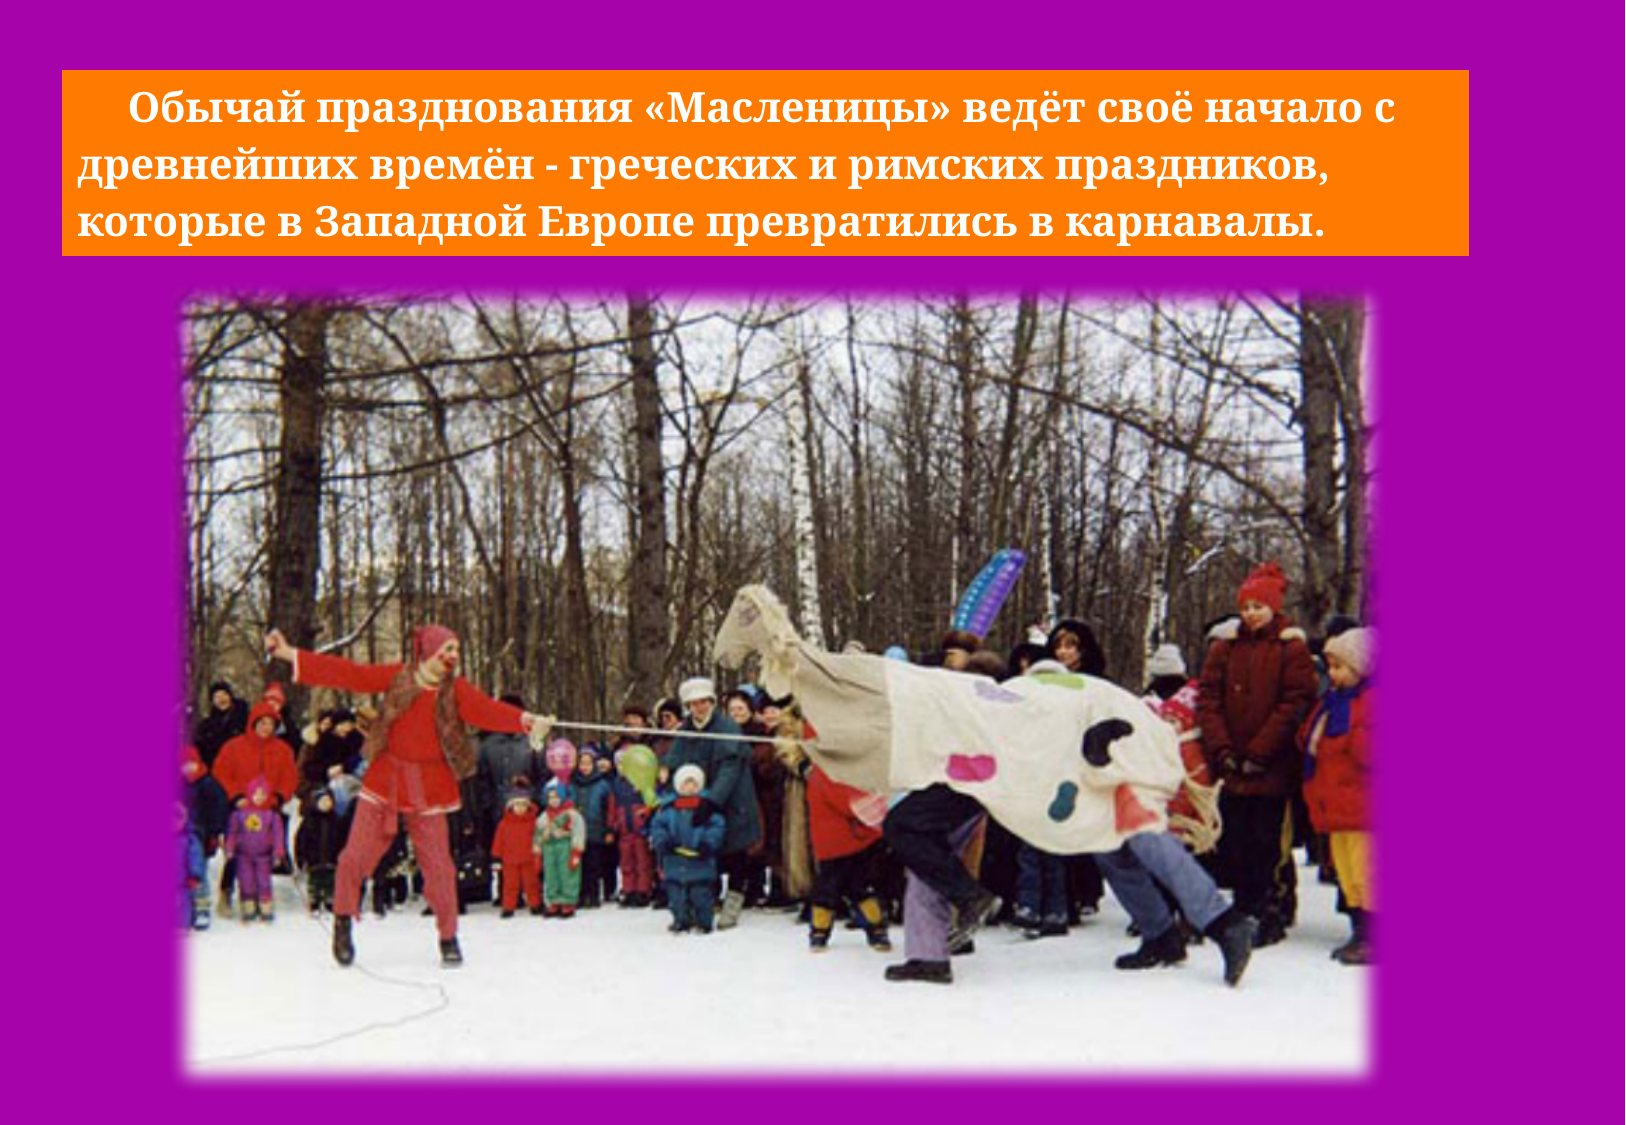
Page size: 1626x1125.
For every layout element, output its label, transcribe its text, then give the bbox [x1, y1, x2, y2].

table_header Обычай празднования «Масленицы» ведёт своё начало с древнейших времён - греческих и римских праздников, которые в Западной Европе превратились в карнавалы. [62, 70, 1469, 256]
picture [167, 280, 1387, 1094]
